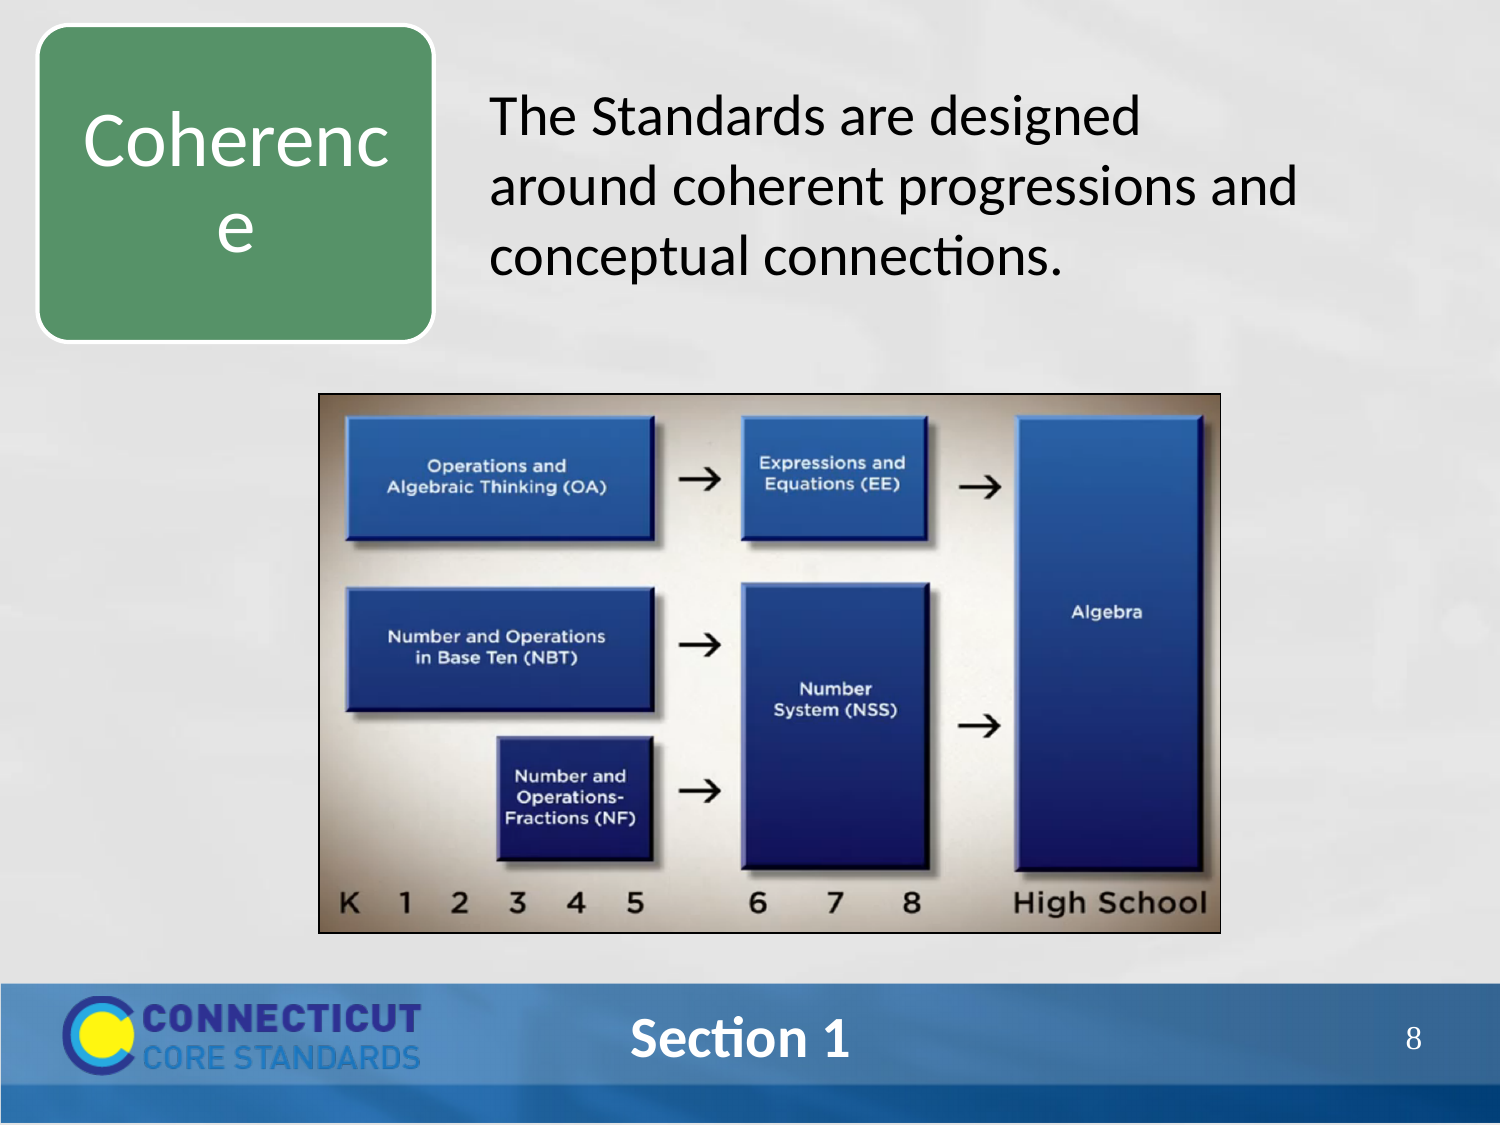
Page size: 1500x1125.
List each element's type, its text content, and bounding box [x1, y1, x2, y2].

picture [0, 984, 1500, 1125]
text_box The Standards are designed around coherent progressions and conceptual connections. [474, 70, 1325, 295]
slide_number 11 [1075, 996, 1438, 1076]
picture [0, 0, 1500, 983]
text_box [37, 24, 435, 343]
footer [62, 996, 424, 1076]
